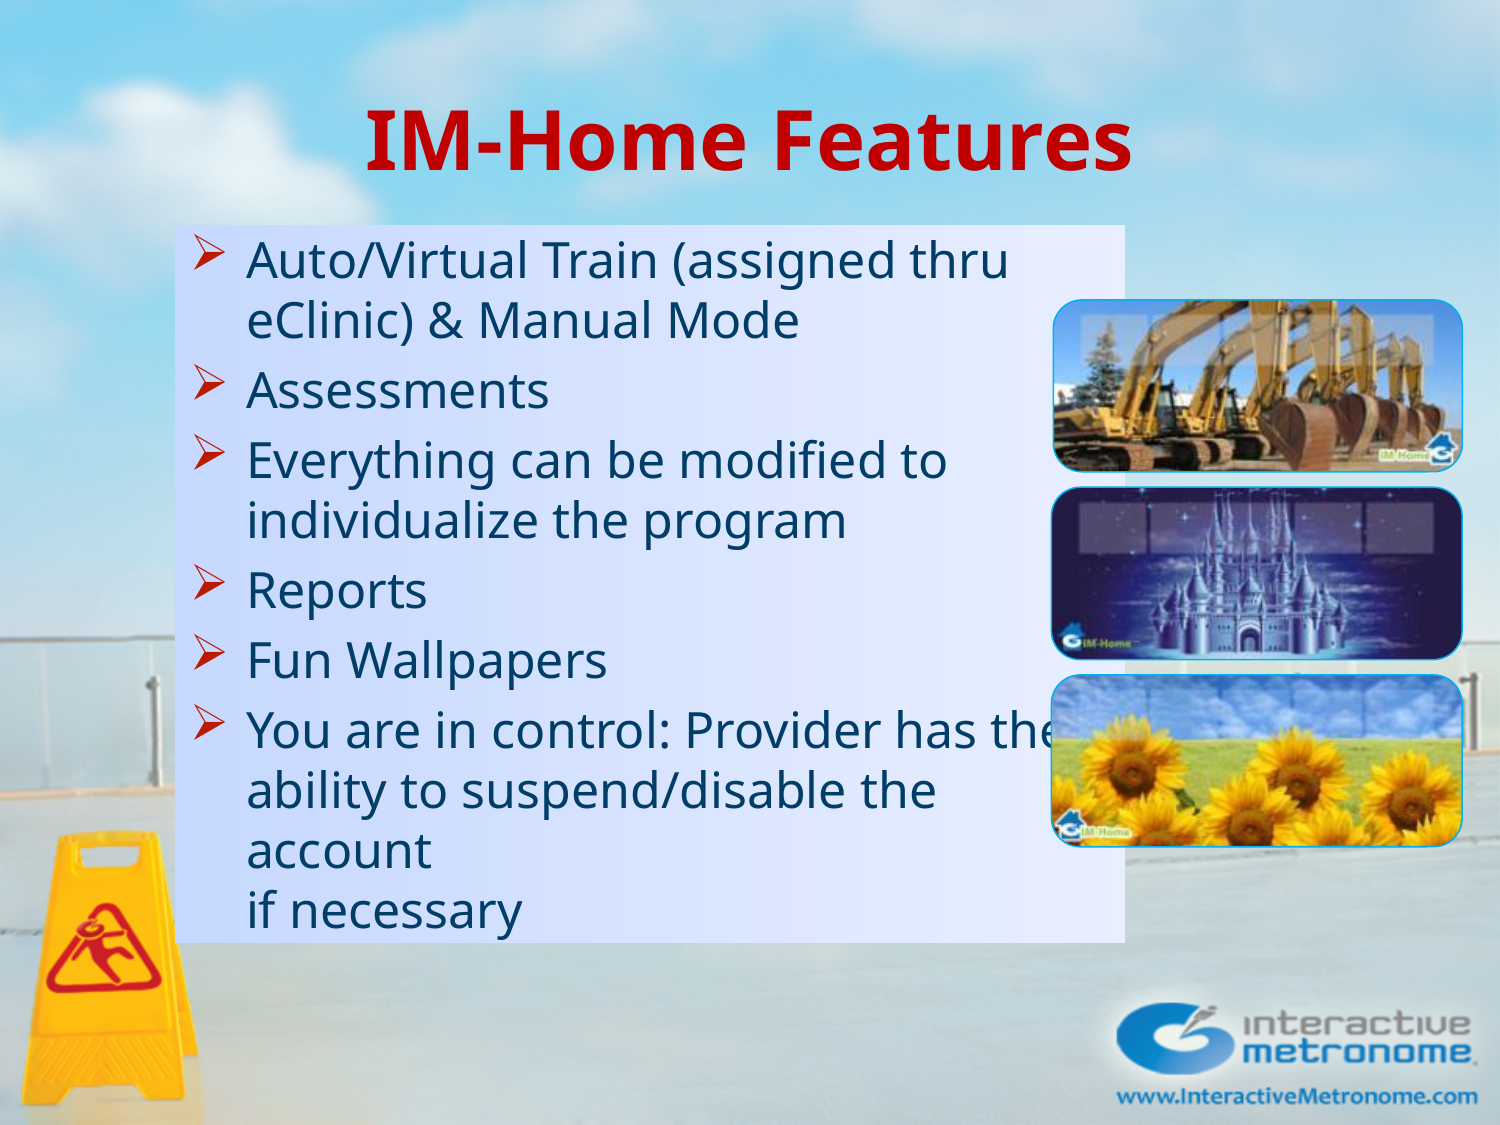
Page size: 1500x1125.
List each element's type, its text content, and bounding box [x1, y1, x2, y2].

title IM-Home Features [24, 37, 1476, 238]
list Auto/Virtual Train (assigned thru eClinic) & Manual Mode Assessments Everything can be modified to individualize the program Reports Fun Wallpapers You are in control: Provider has the ability to suspend/disable the account if necessary [174, 224, 1125, 943]
picture [0, 0, 1500, 1125]
